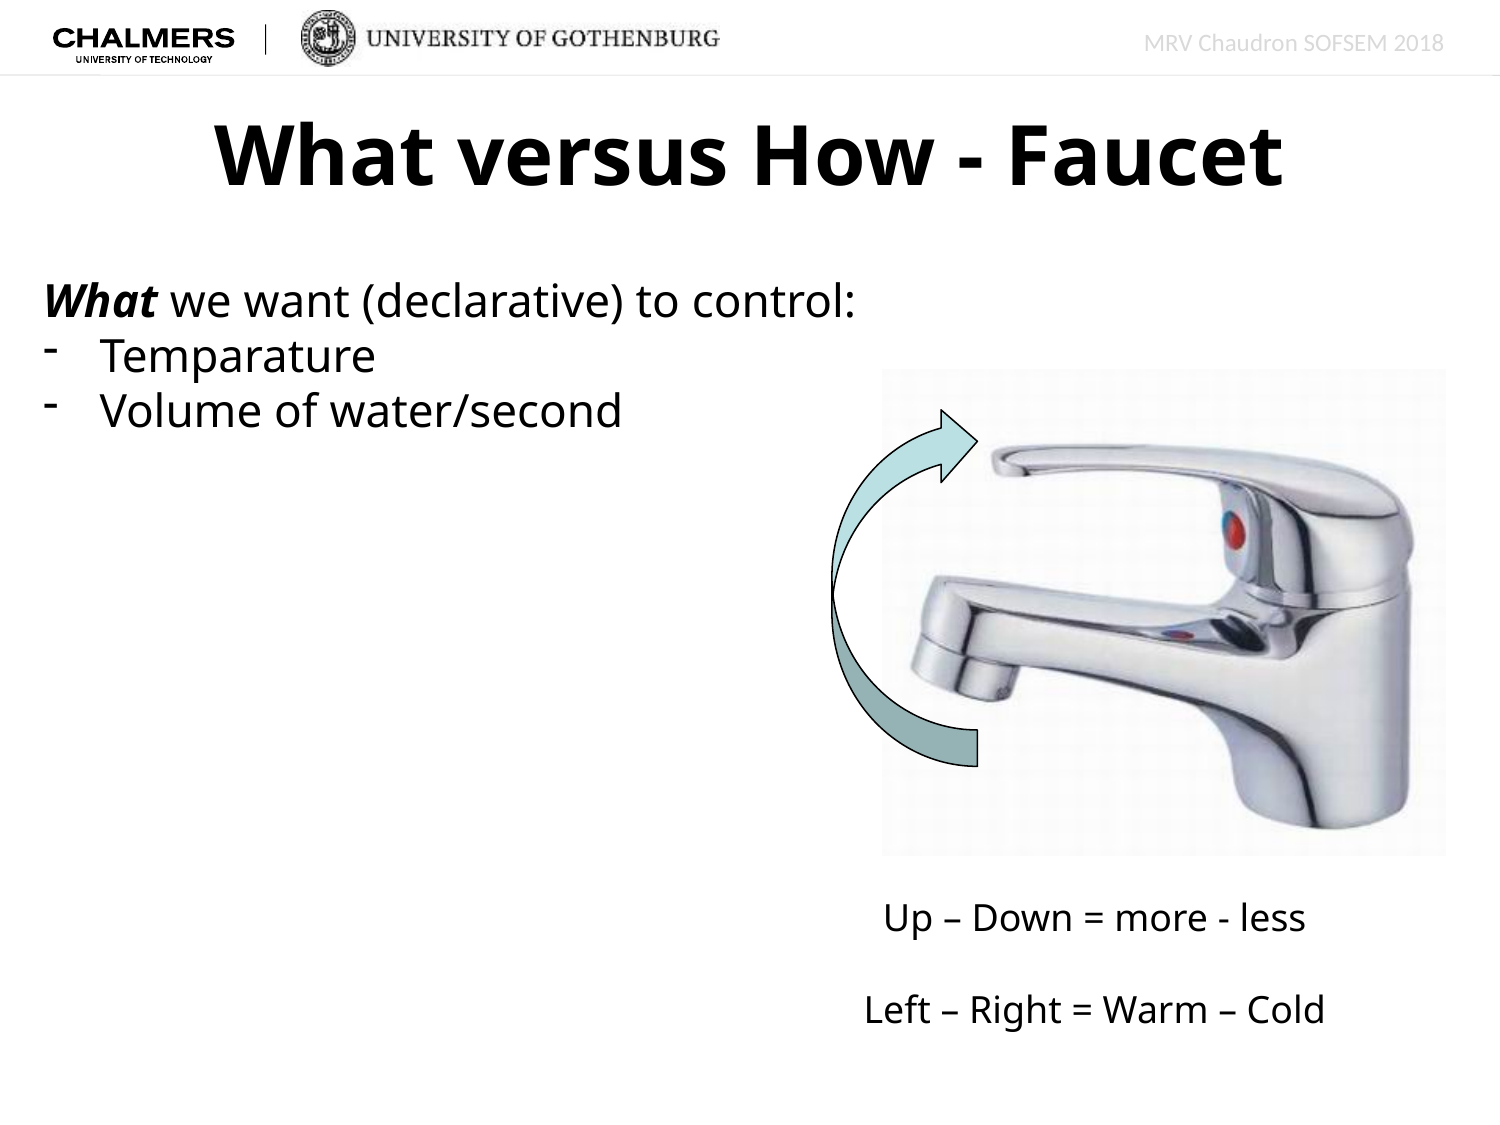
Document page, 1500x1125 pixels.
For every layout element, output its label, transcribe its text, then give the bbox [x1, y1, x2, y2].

text_box Left – Right = Warm – Cold [848, 978, 1342, 1039]
text_box Up – Down = more - less [868, 886, 1322, 947]
text_box What we want (declarative) to control: Temparature Volume of water/second [28, 263, 872, 489]
title What versus How - Faucet [0, 89, 1500, 216]
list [882, 369, 1446, 856]
text_box [831, 465, 877, 724]
picture [301, 10, 720, 67]
